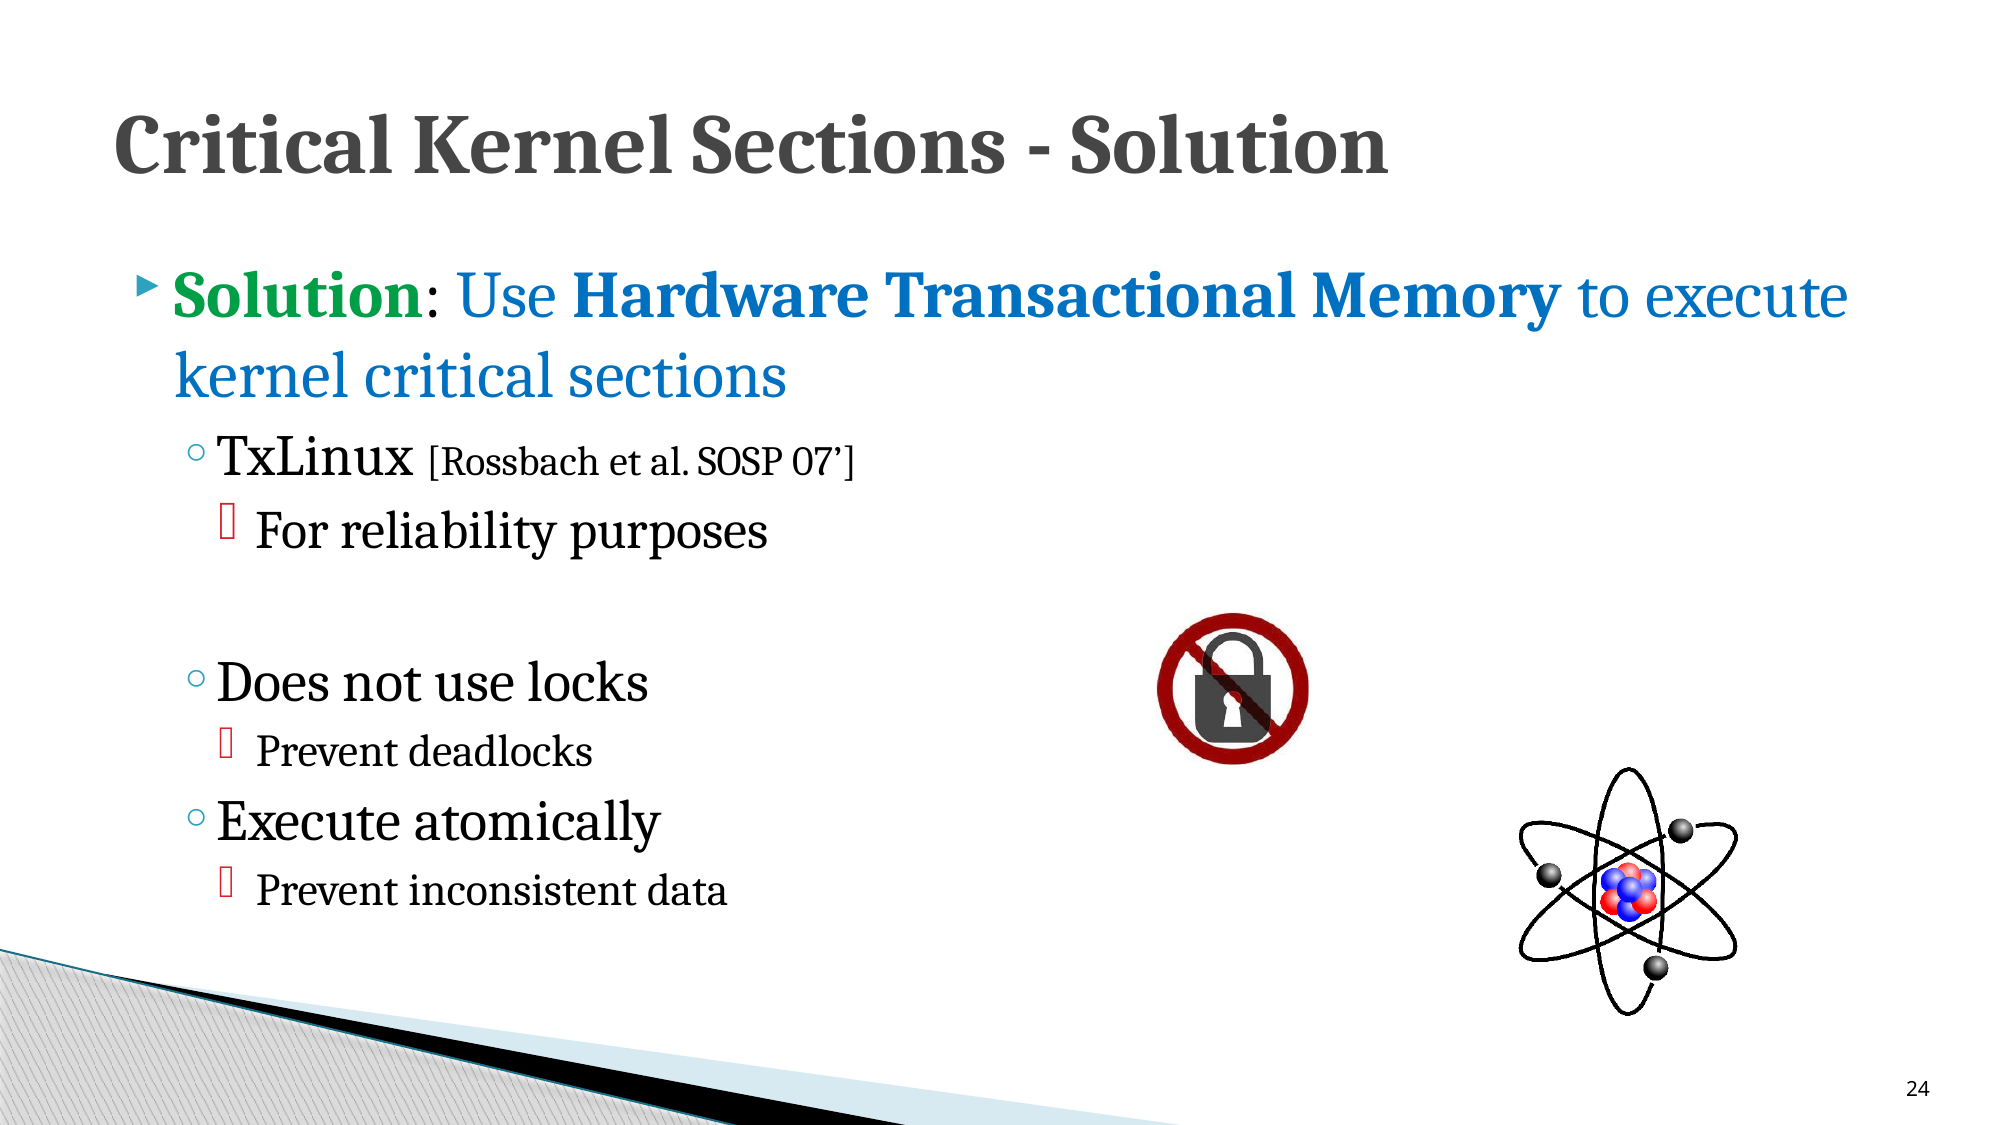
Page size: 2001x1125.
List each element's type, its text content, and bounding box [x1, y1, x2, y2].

picture [1515, 763, 1741, 1019]
list Solution: Use Hardware Transactional Memory to execute kernel critical sections TxLinux [Rossbach et al. SOSP 07’] For reliability purposes Does not use locks Prevent deadlocks Execute atomically Prevent inconsistent data [99, 242, 1900, 982]
title Critical Kernel Sections - Solution [99, 45, 1900, 233]
slide_number 24 [1891, 1051, 1972, 1112]
picture [1156, 611, 1309, 765]
